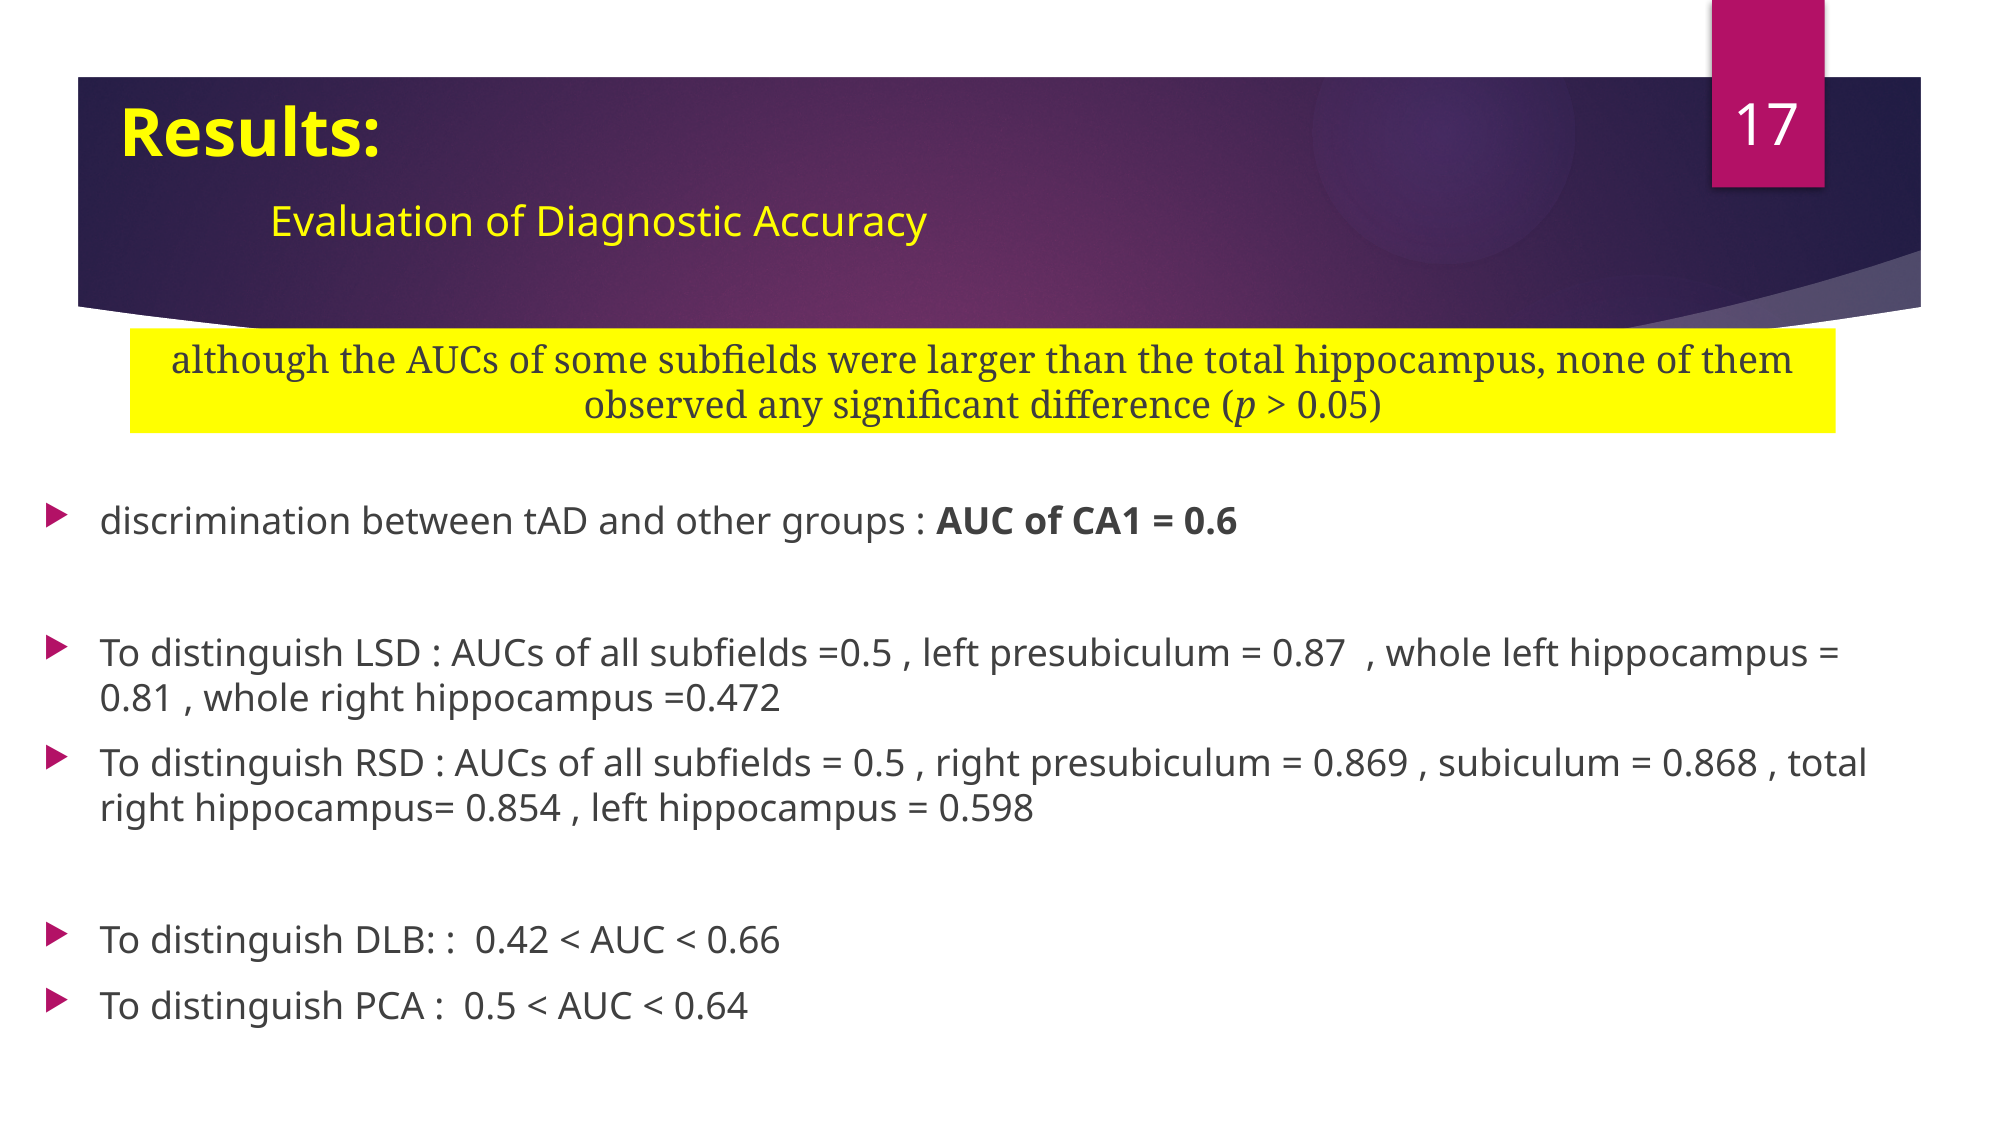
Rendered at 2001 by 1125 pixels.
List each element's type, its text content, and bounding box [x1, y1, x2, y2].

slide_number 17 [1698, 48, 1836, 175]
title Results: Evaluation of Diagnostic Accuracy [104, 111, 1542, 228]
text_box although the AUCs of some subfields were larger than the total hippocampus, none of them observed any significant difference (p > 0.05) [130, 328, 1836, 434]
list discrimination between tAD and other groups : AUC of CA1 = 0.6 To distinguish LSD : AUCs of all subfields =0.5 , left presubiculum = 0.87 , whole left hippocampus = 0.81 , whole right hippocampus =0.472 To distinguish RSD : AUCs of all subfields = 0.5 , right presubiculum = 0.869 , subiculum = 0.868 , total right hippocampus= 0.854 , left hippocampus = 0.598 To distinguish DLB: : 0.42 < AUC < 0.66 To distinguish PCA : 0.5 < AUC < 0.64 [28, 489, 1936, 1084]
